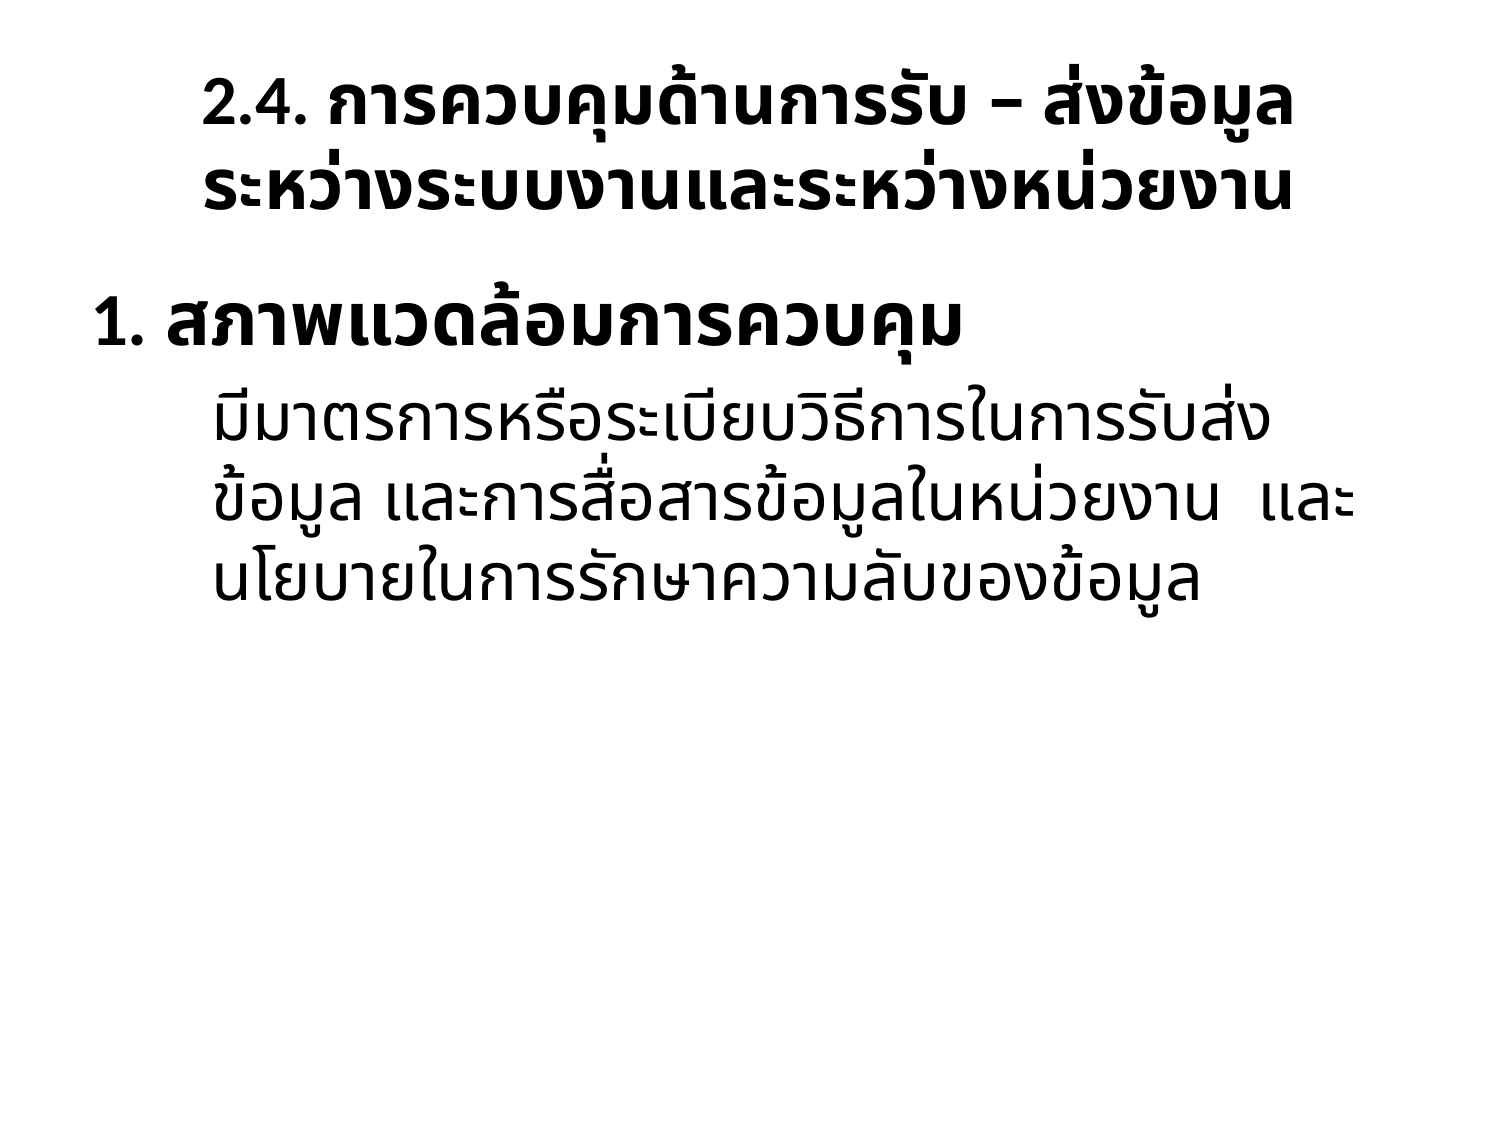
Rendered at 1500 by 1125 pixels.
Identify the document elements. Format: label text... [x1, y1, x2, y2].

title 2.4. การควบคุมด้านการรับ – ส่งข้อมูล ระหว่างระบบงานและระหว่างหน่วยงาน [75, 45, 1425, 233]
list 1. สภาพแวดล้อมการควบคุม มีมาตรการหรือระเบียบวิธีการในการรับส่งข้อมูล และการสื่อสารข้อมูลในหน่วยงาน และนโยบายในการรักษาความลับของข้อมูล [75, 262, 1425, 1005]
